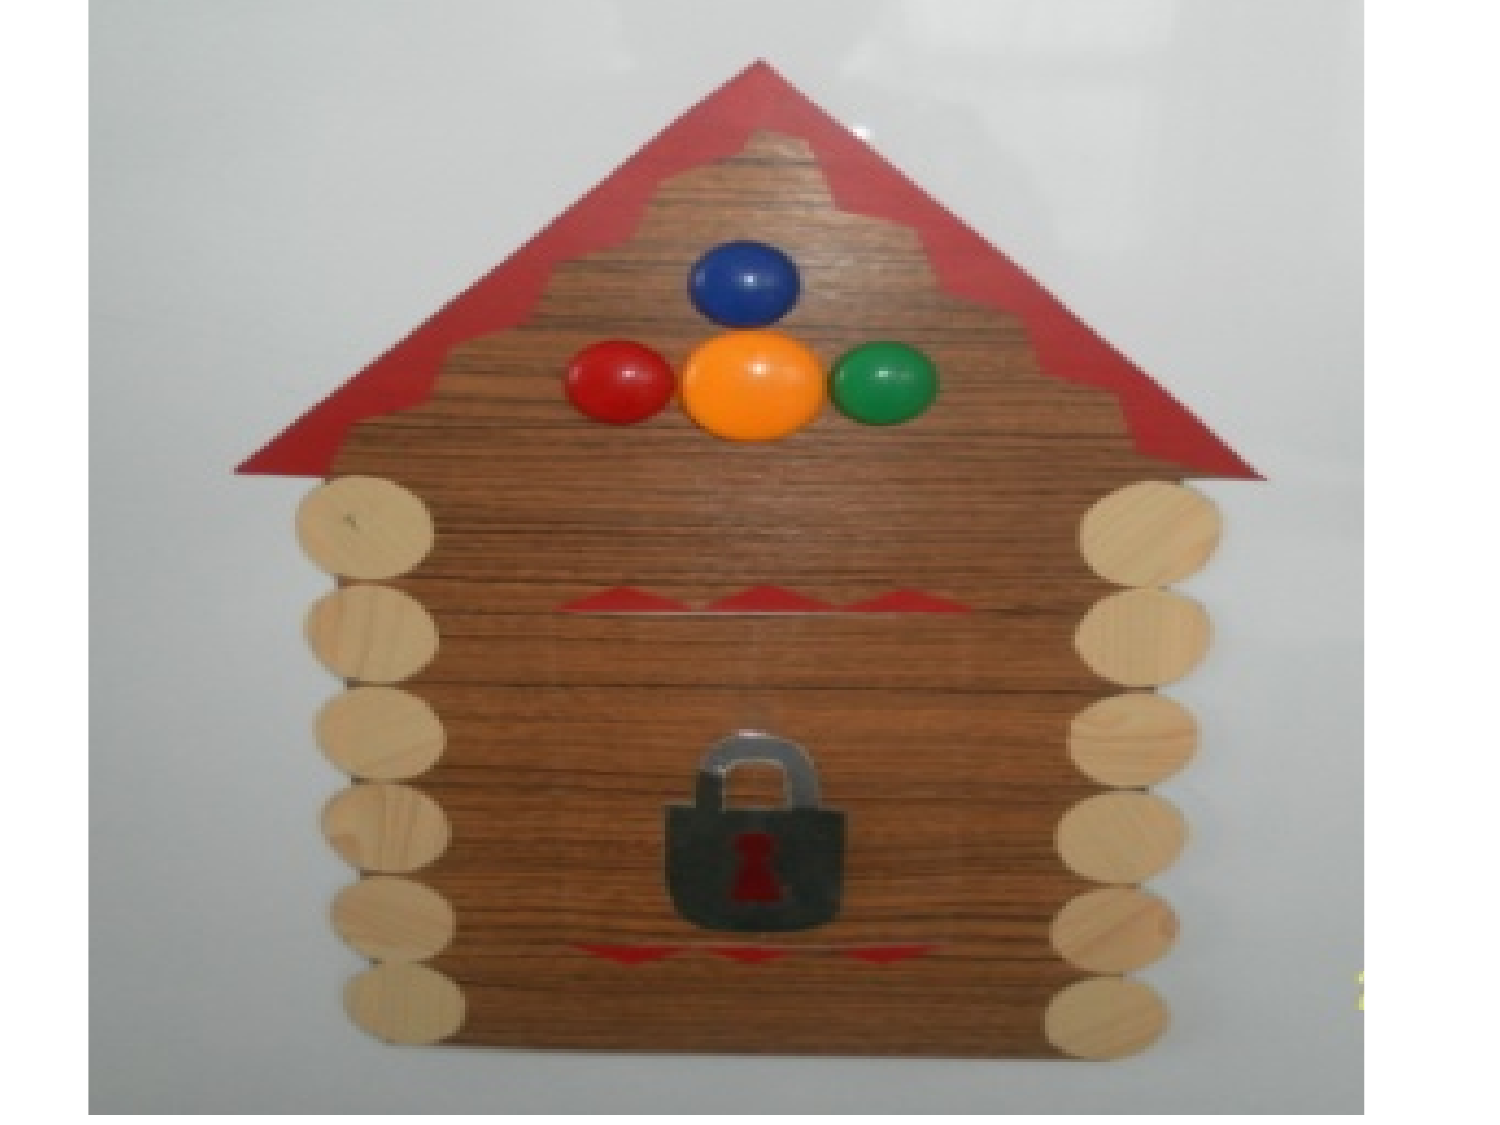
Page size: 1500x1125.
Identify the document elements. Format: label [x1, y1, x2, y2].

picture [88, 0, 1365, 1115]
